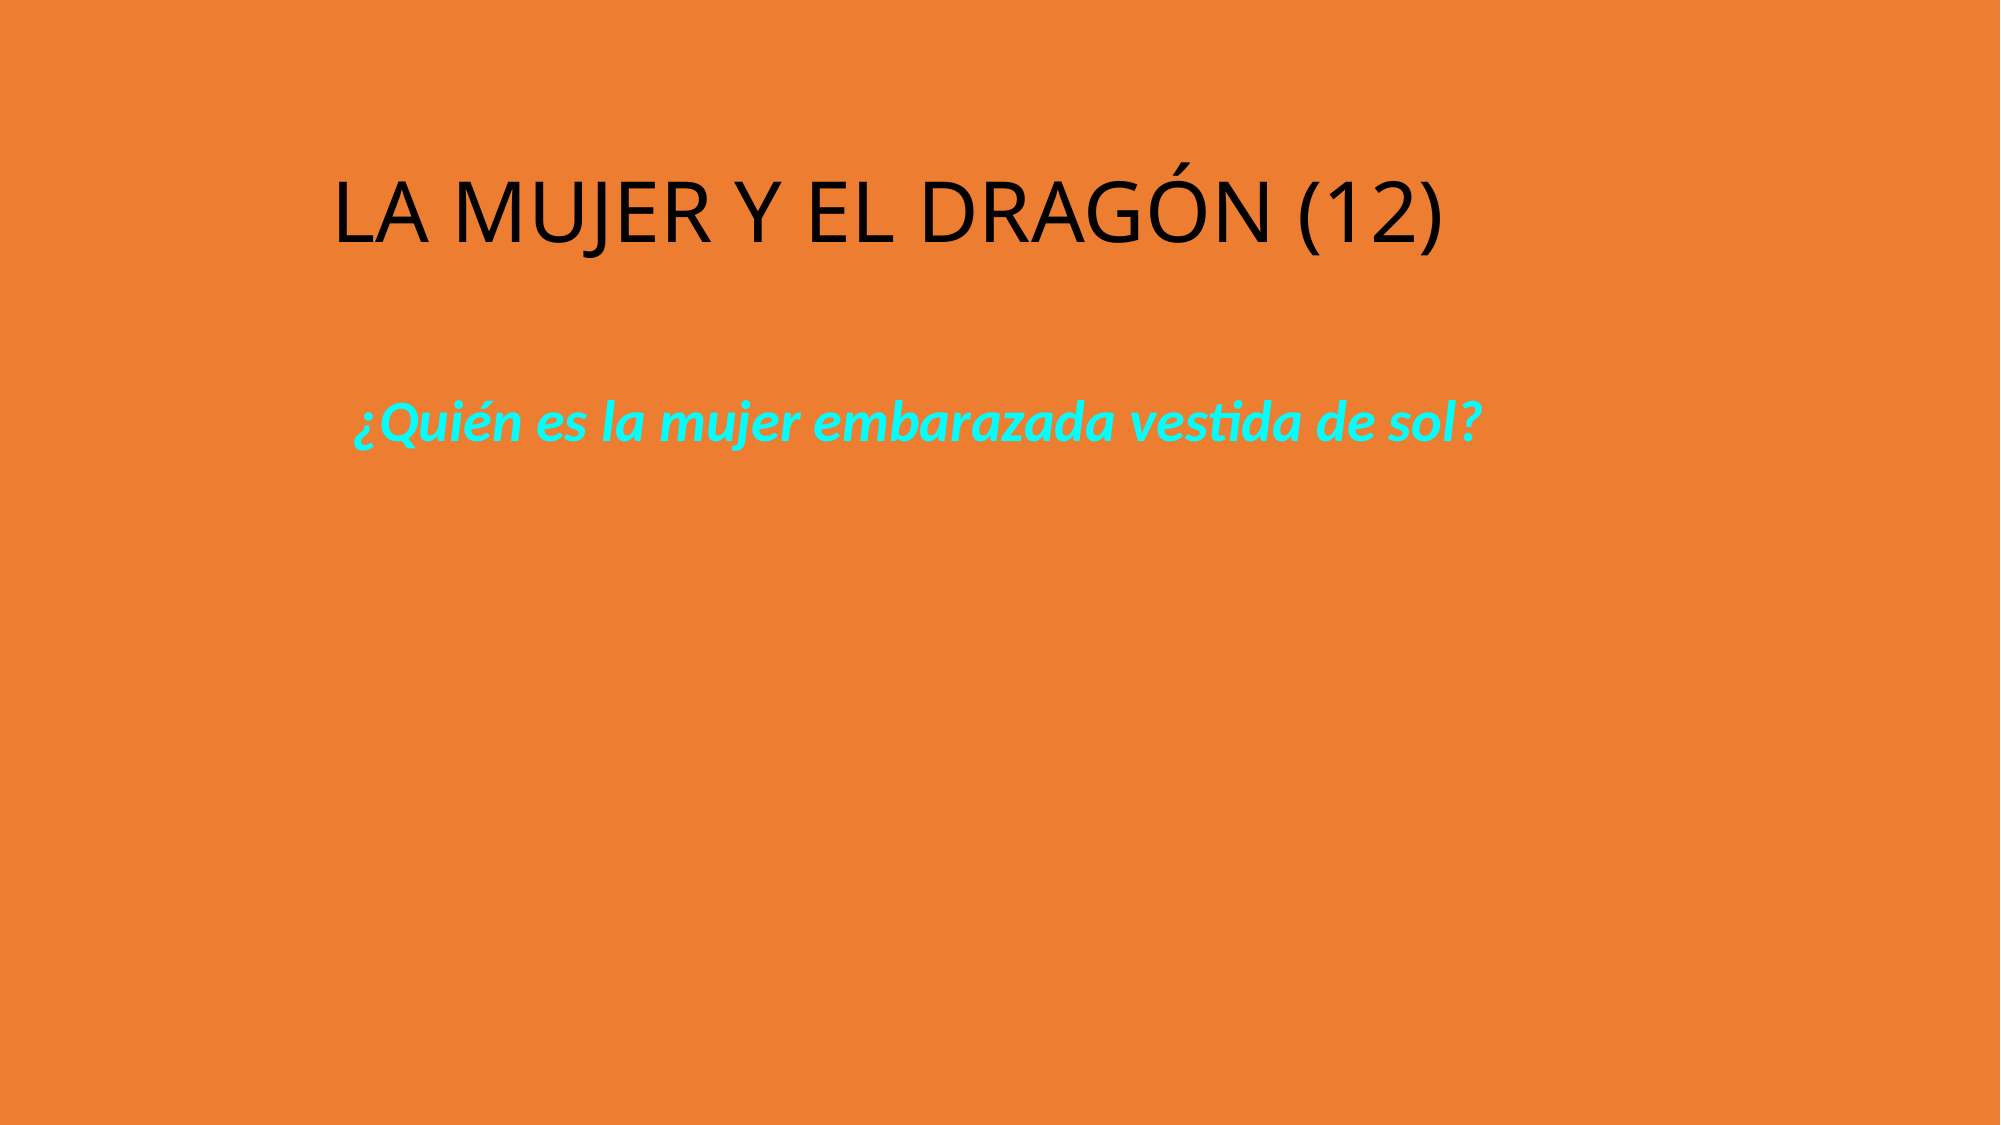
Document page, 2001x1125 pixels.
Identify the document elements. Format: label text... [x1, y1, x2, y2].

list ¿Quién es la mujer embarazada vestida de sol? [337, 383, 1688, 1061]
title LA MUJER Y EL DRAGÓN (12) [316, 123, 1541, 308]
